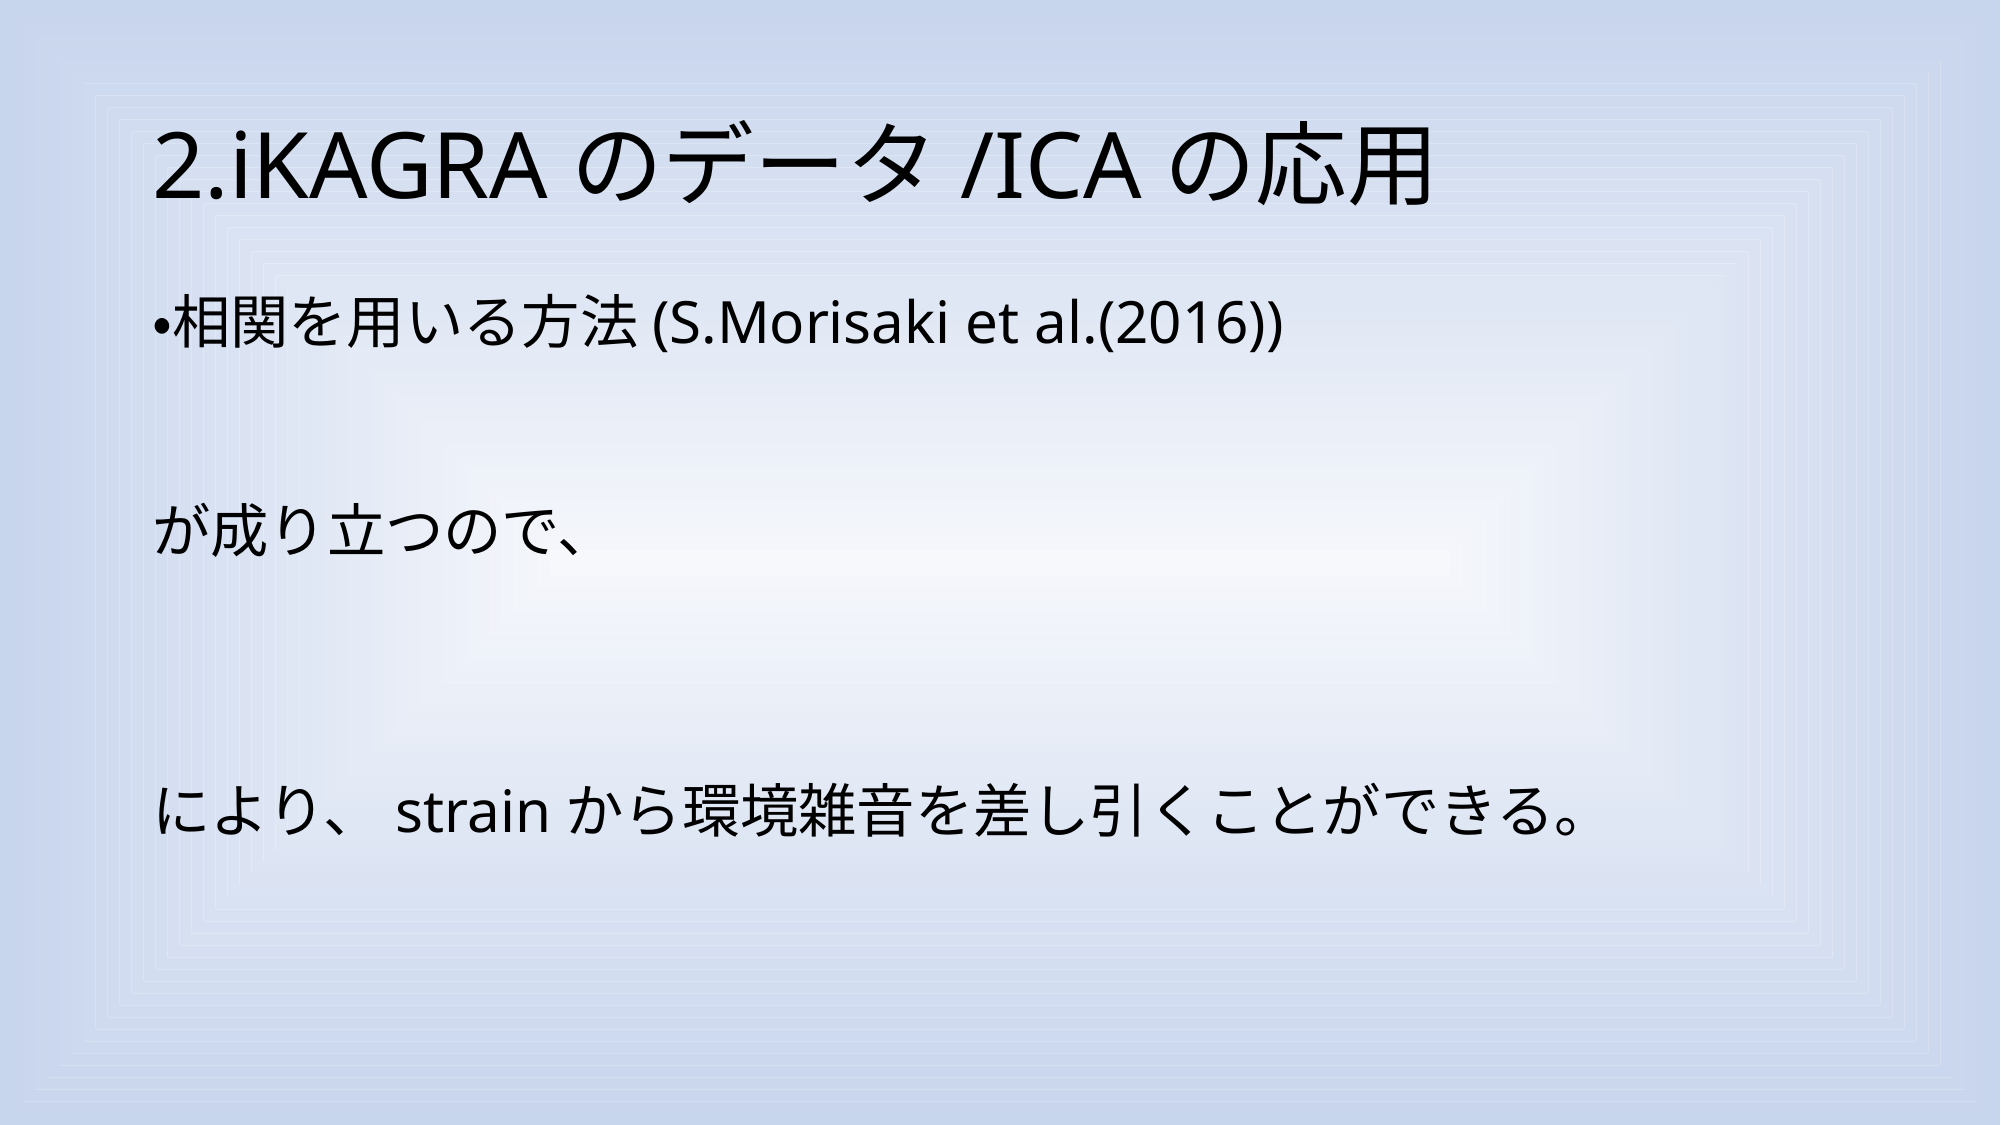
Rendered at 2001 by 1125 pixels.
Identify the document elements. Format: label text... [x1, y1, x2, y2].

title 2.iKAGRAのデータ/ICAの応用 [137, 59, 1863, 278]
